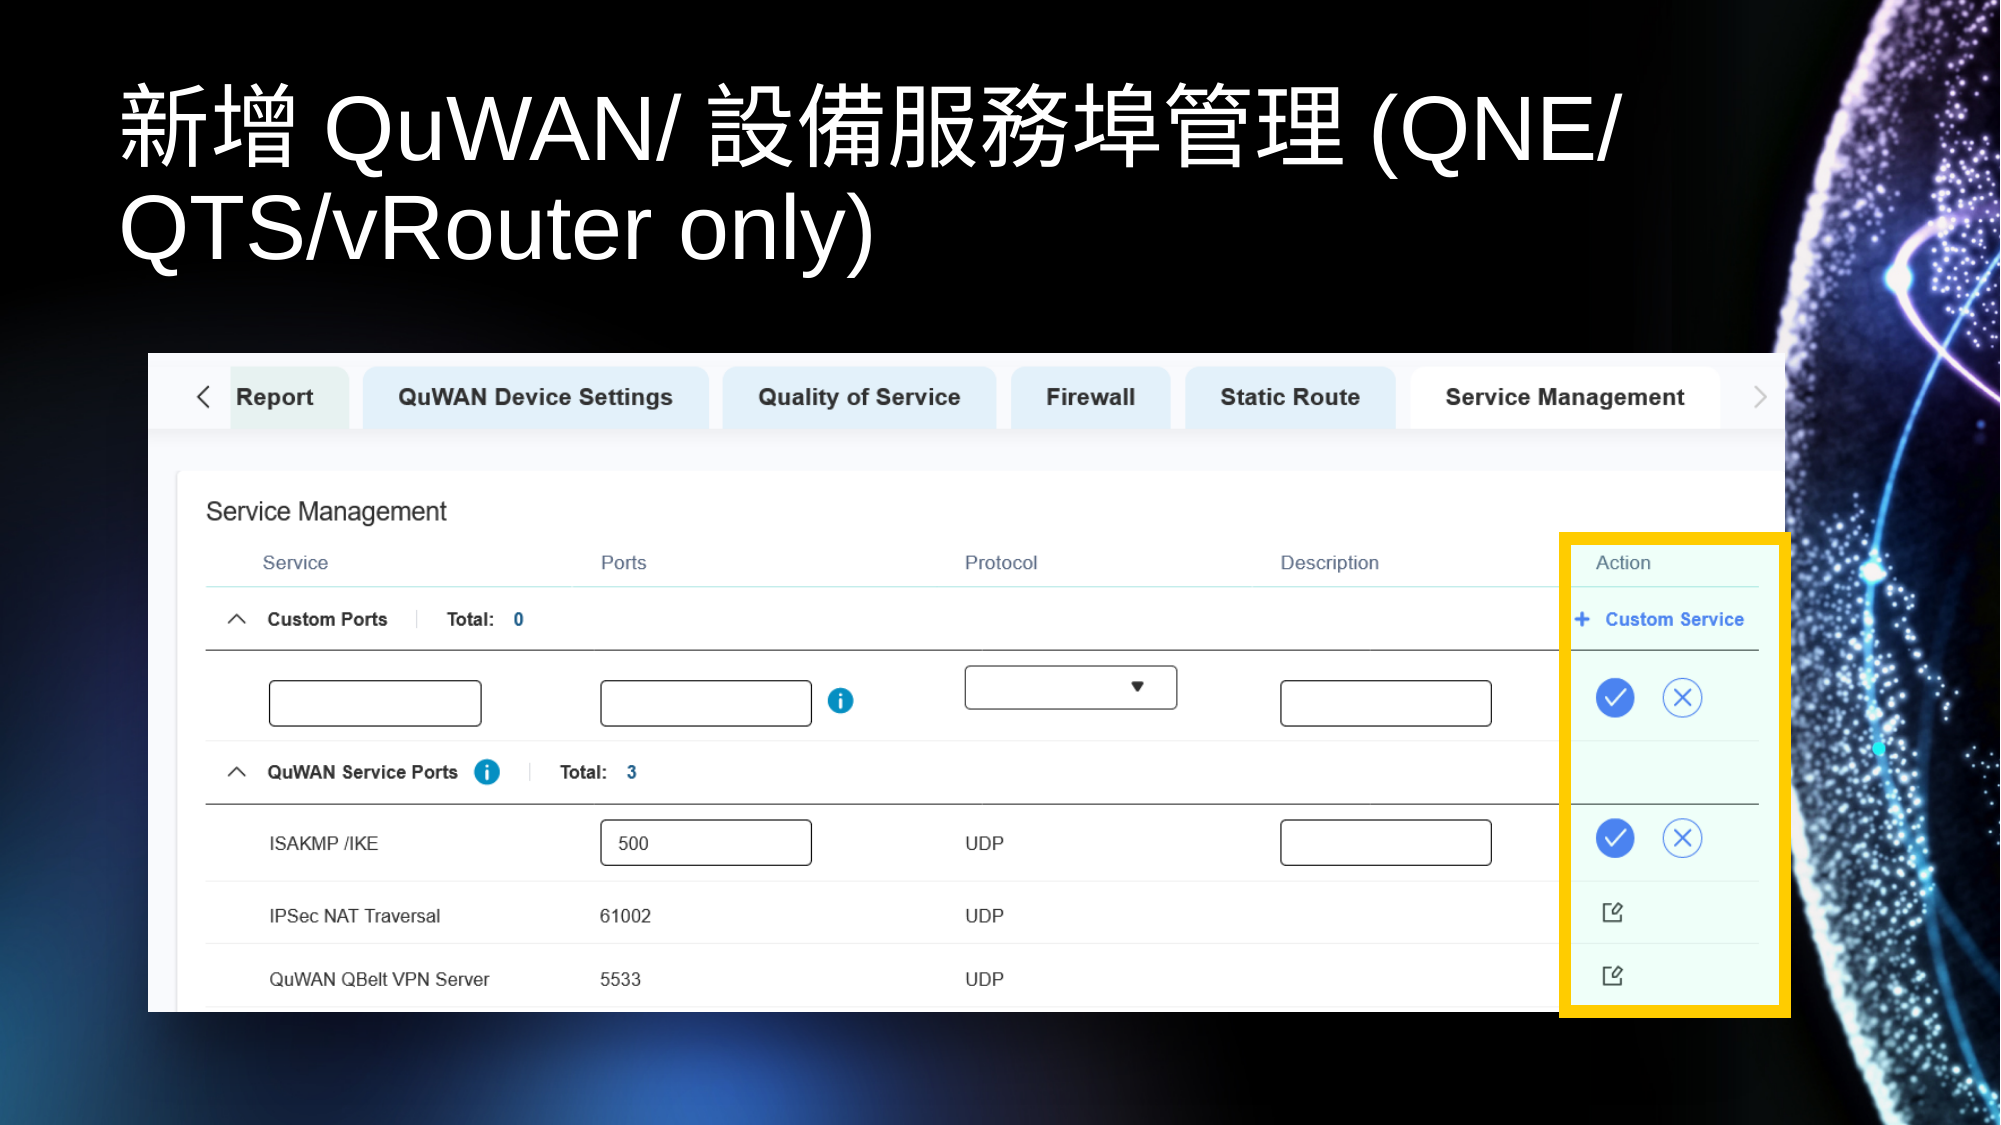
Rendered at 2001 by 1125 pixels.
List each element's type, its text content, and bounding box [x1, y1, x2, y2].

title 新增QuWAN/設備服務埠管理(QNE/QTS/vRouter only) [103, 9, 1897, 288]
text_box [148, 353, 1785, 1012]
picture [0, 0, 2000, 1125]
